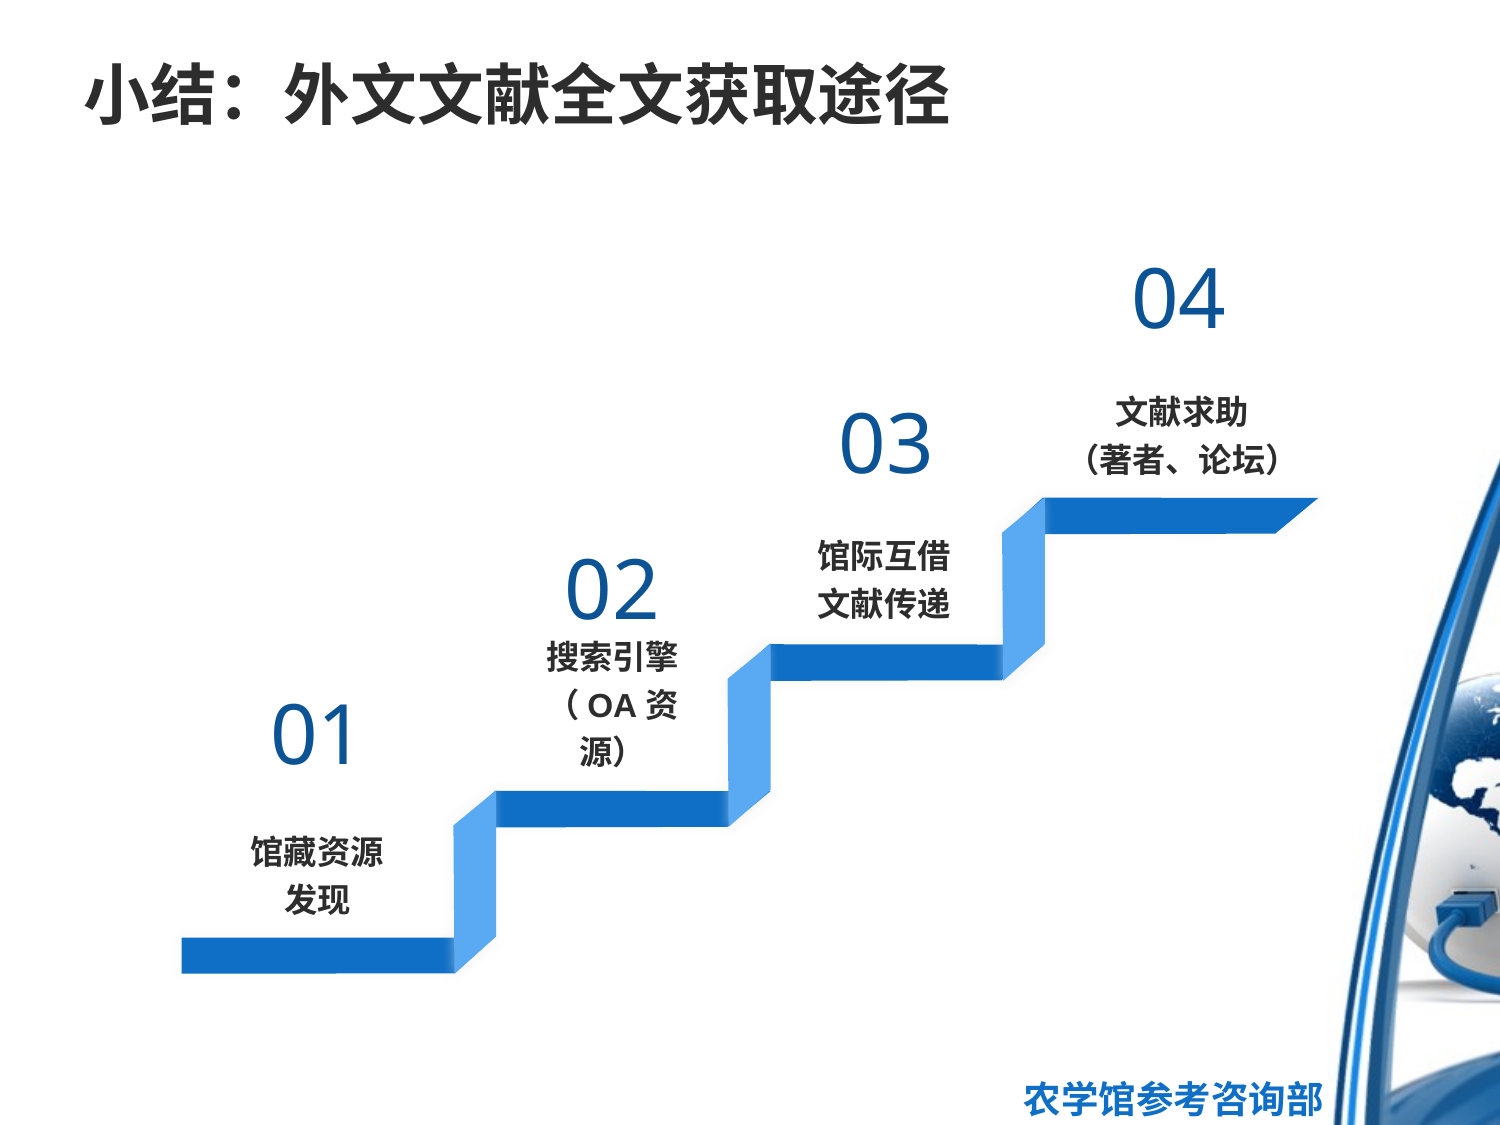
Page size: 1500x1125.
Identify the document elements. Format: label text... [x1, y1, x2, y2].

text_box [451, 788, 499, 976]
text_box 搜索引擎 （OA资源） [498, 621, 727, 779]
text_box 文献求助 （著者、论坛） [1047, 328, 1317, 487]
text_box 03 [789, 400, 984, 473]
text_box [500, 788, 720, 830]
text_box 04 [1081, 255, 1276, 328]
title 小结：外文文献全文获取途径 [68, 26, 1429, 142]
text_box [726, 641, 773, 829]
text_box [777, 642, 995, 683]
text_box [1000, 495, 1047, 683]
text_box [1050, 495, 1321, 537]
picture [0, 0, 1500, 1125]
text_box 馆际互借 文献传递 [770, 472, 999, 631]
text_box 02 [515, 546, 710, 619]
text_box [179, 935, 446, 976]
text_box 01 [220, 691, 415, 764]
text_box 馆藏资源 发现 [203, 790, 432, 926]
